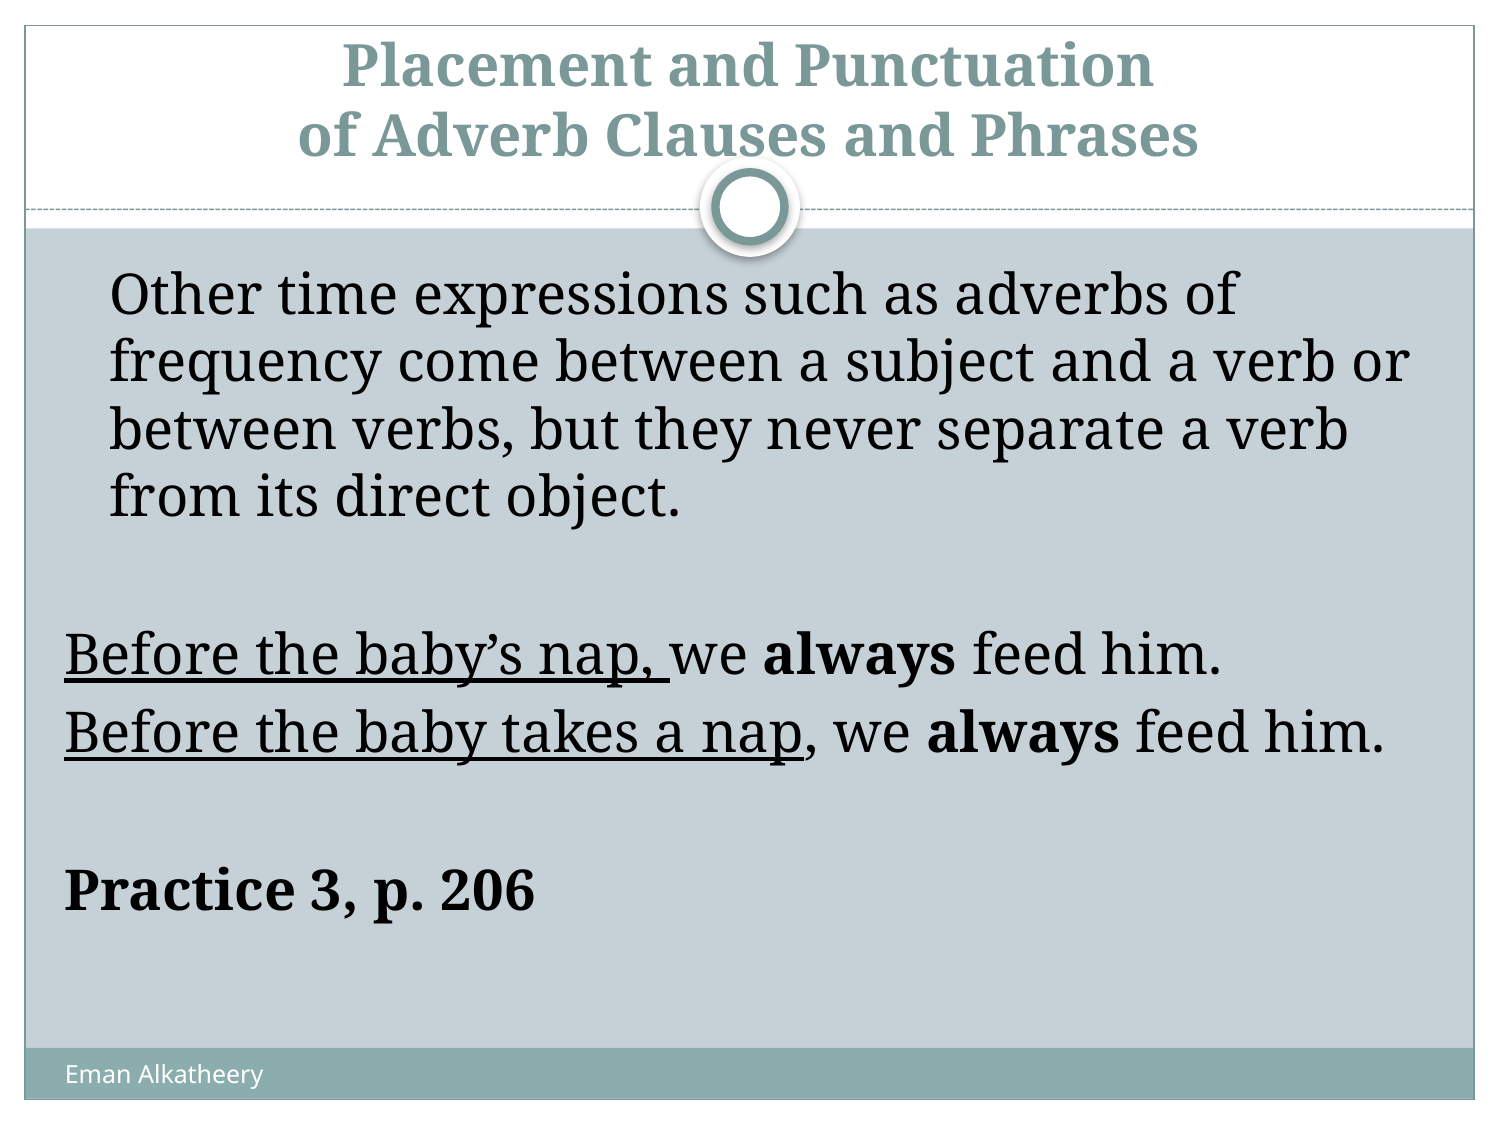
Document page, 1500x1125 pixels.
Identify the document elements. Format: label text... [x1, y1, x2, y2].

list Other time expressions such as adverbs of frequency come between a subject and a verb or between verbs, but they never separate a verb from its direct object. Before the baby’s nap, we always feed him. Before the baby takes a nap, we always feed him. Practice 3, p. 206 [49, 250, 1445, 1001]
footer Eman Alkatheery [50, 1051, 638, 1112]
title Placement and Punctuation of Adverb Clauses and Phrases [49, 51, 1450, 176]
